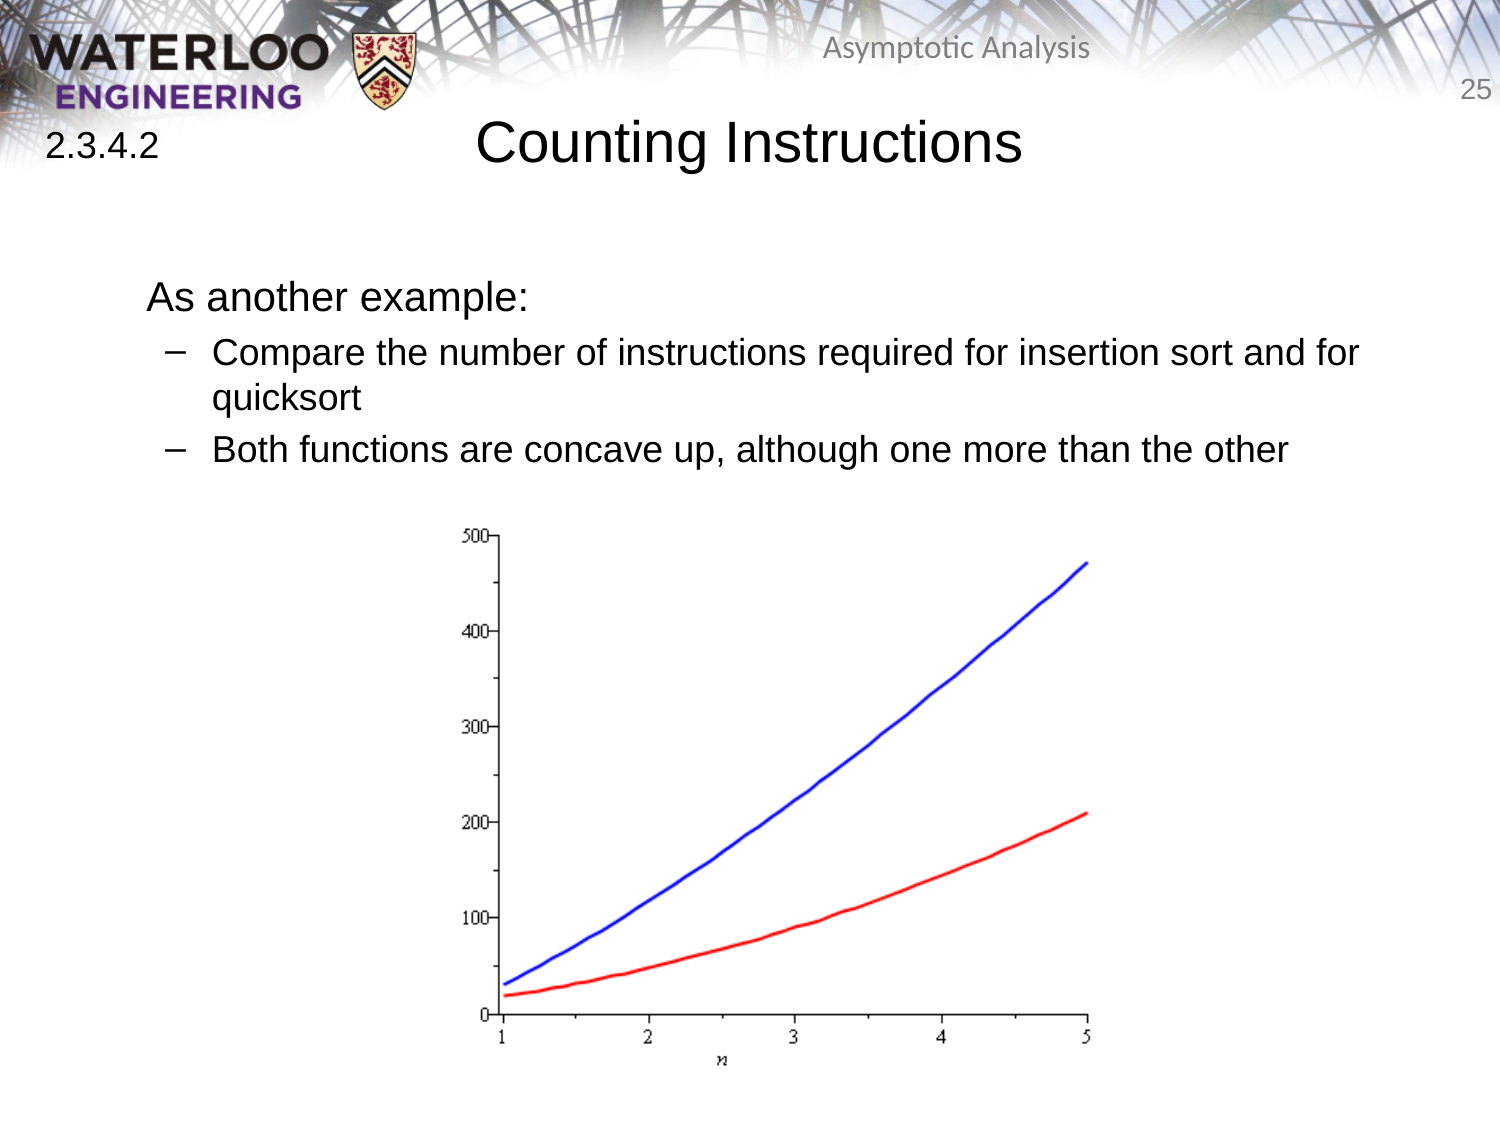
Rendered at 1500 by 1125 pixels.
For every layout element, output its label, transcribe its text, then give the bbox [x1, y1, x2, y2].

text_box 2.3.4.2 [30, 113, 175, 174]
picture [0, 0, 1500, 1125]
title Counting Instructions [74, 44, 1426, 233]
list As another example: Compare the number of instructions required for insertion sort and for quicksort Both functions are concave up, although one more than the other [74, 262, 1426, 1006]
